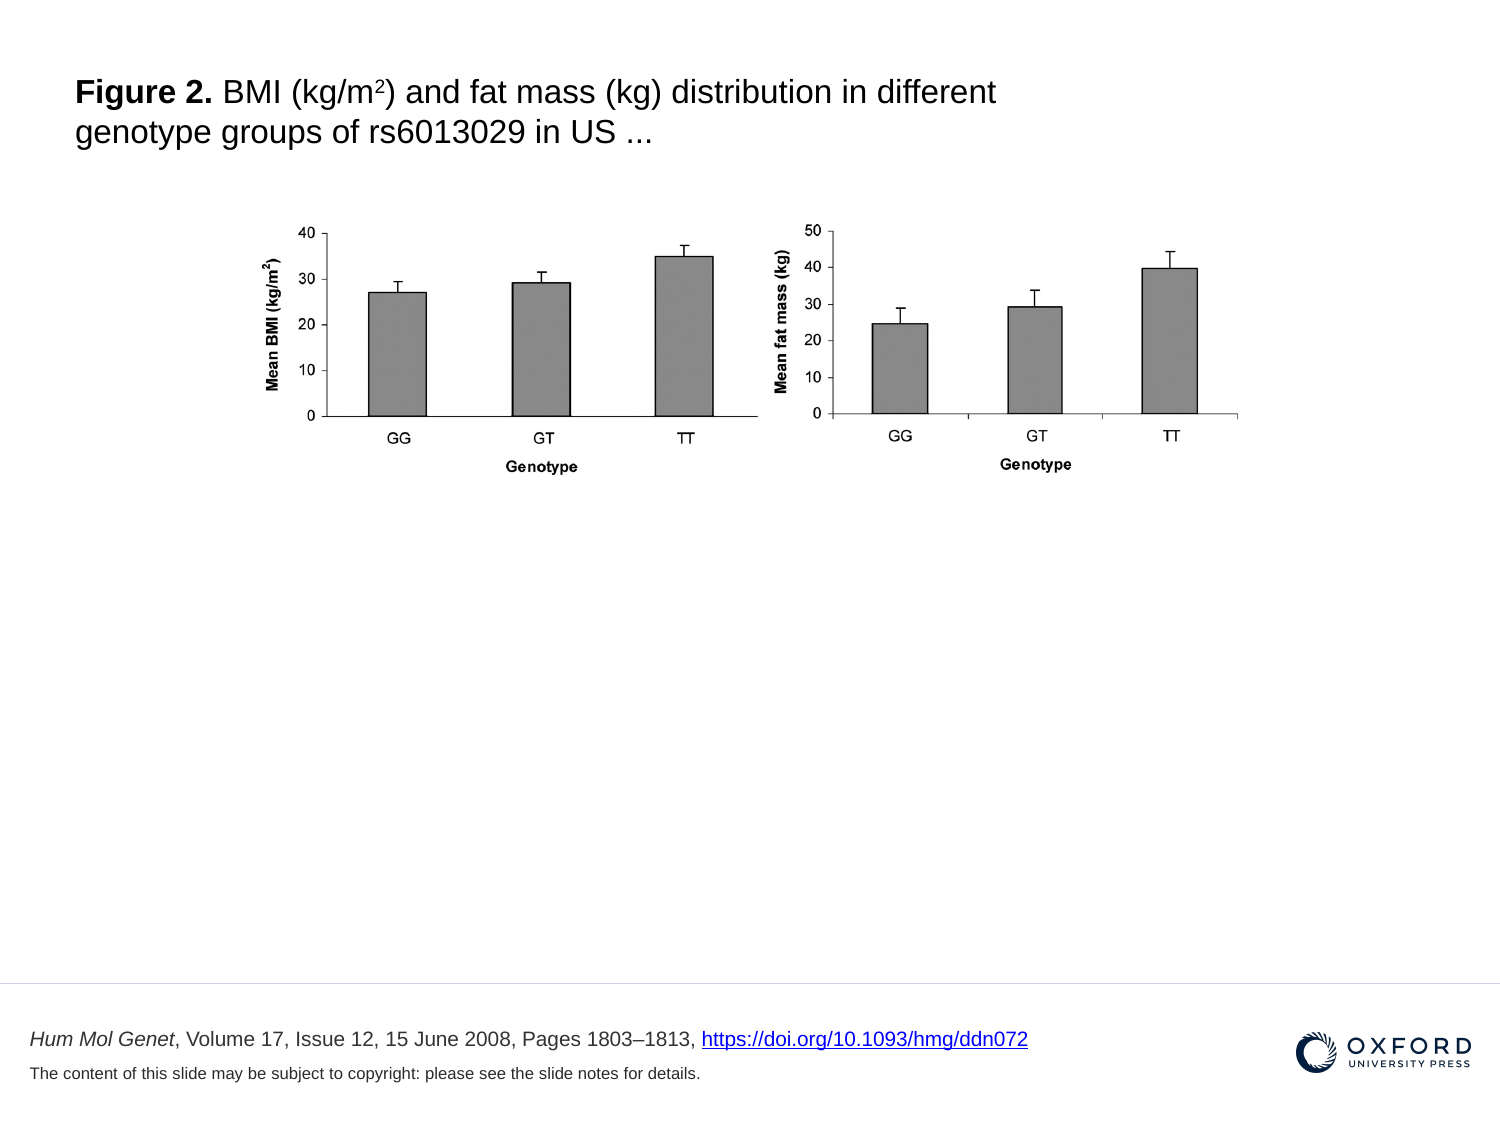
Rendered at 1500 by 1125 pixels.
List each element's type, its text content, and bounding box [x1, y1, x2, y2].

footer Hum Mol Genet, Volume 17, Issue 12, 15 June 2008, Pages 1803–1813, https://doi.org/10.1093/hmg/ddn072 The content of this slide may be subject to copyright: please see the slide notes for details. [0, 983, 1260, 1125]
picture [1296, 1032, 1471, 1073]
picture [262, 224, 1238, 475]
title Figure 2. BMI (kg/m2) and fat mass (kg) distribution in different genotype groups of rs6013029 in US ... [75, 69, 1078, 171]
